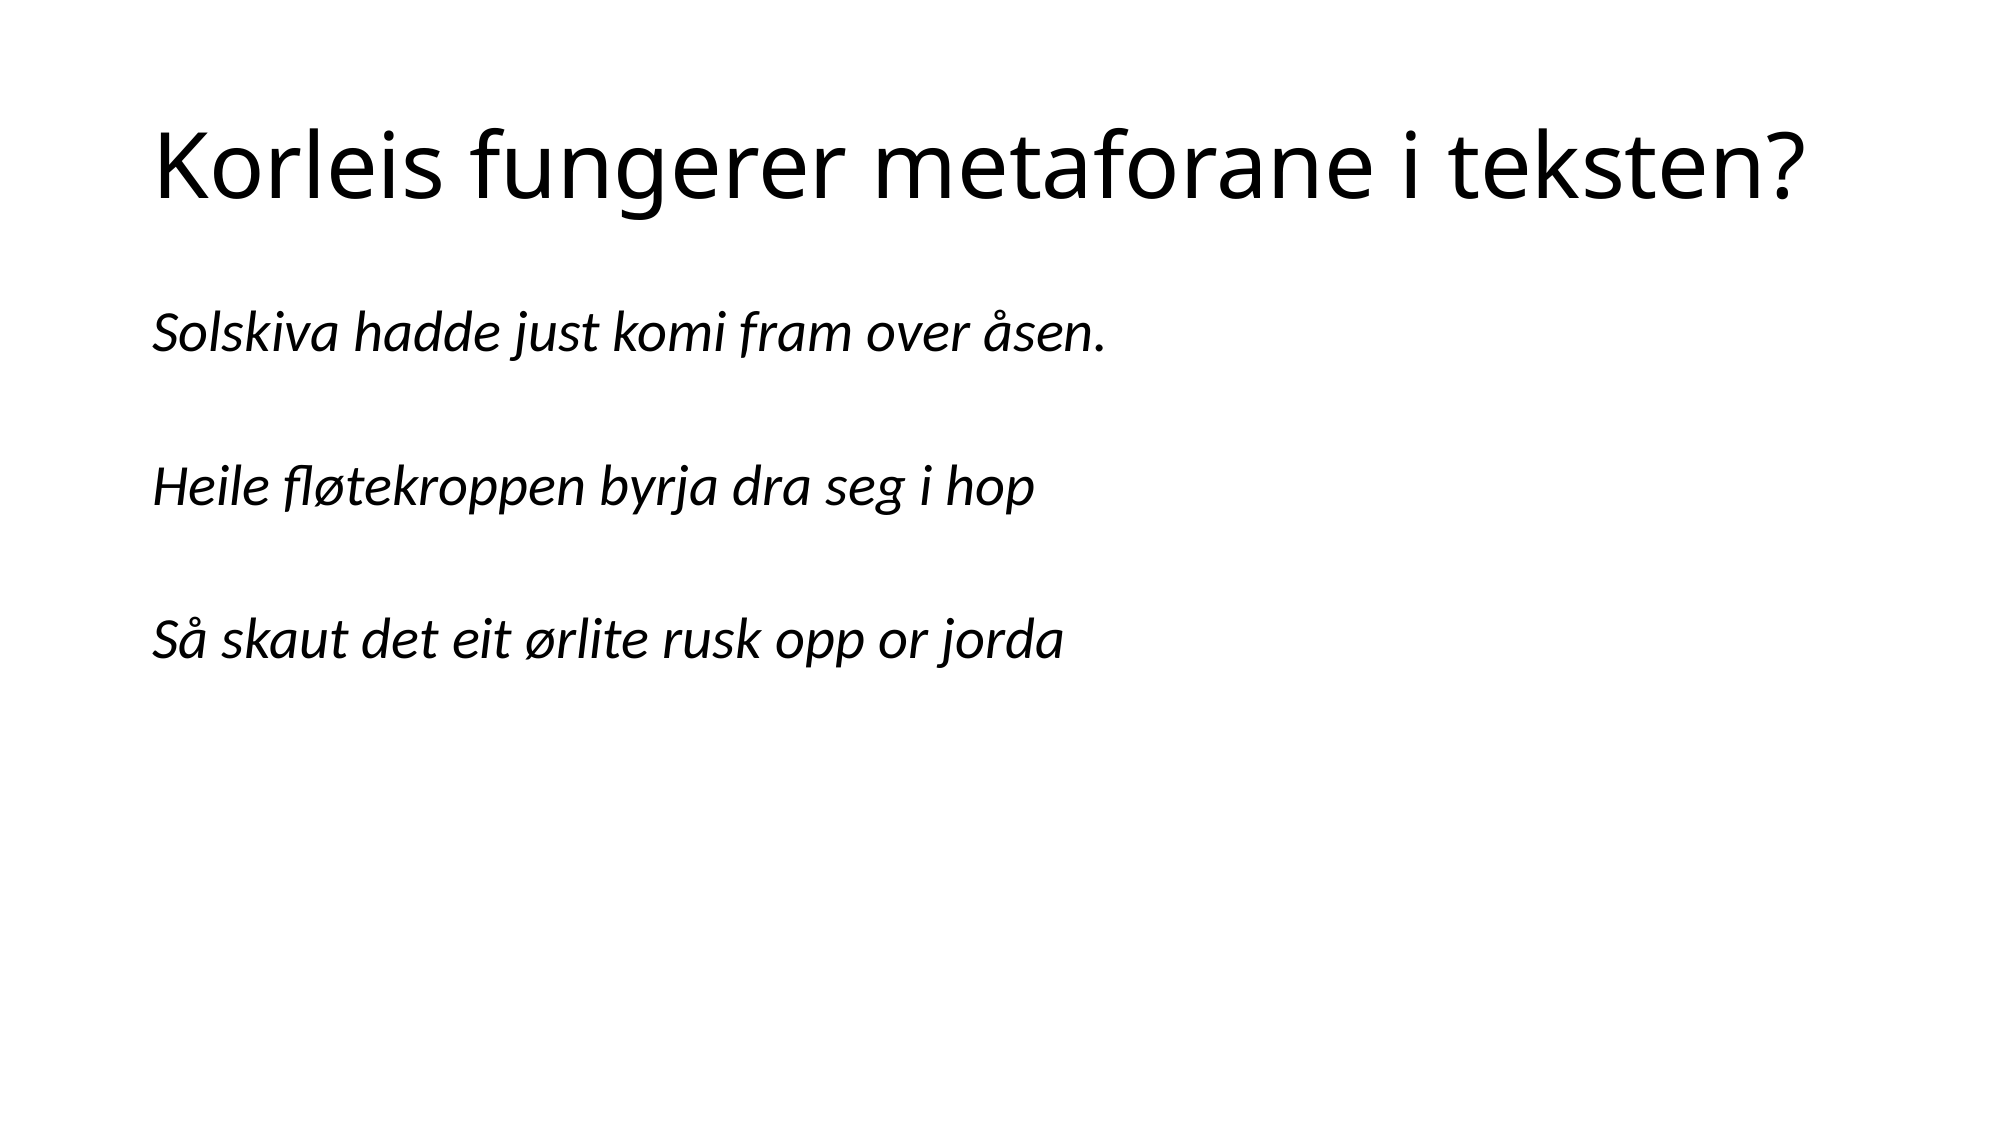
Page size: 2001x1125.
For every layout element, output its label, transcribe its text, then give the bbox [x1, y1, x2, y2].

list Solskiva hadde just komi fram over åsen. Heile fløtekroppen byrja dra seg i hop Så skaut det eit ørlite rusk opp or jorda [137, 299, 1863, 1014]
title Korleis fungerer metaforane i teksten? [137, 59, 1863, 278]
